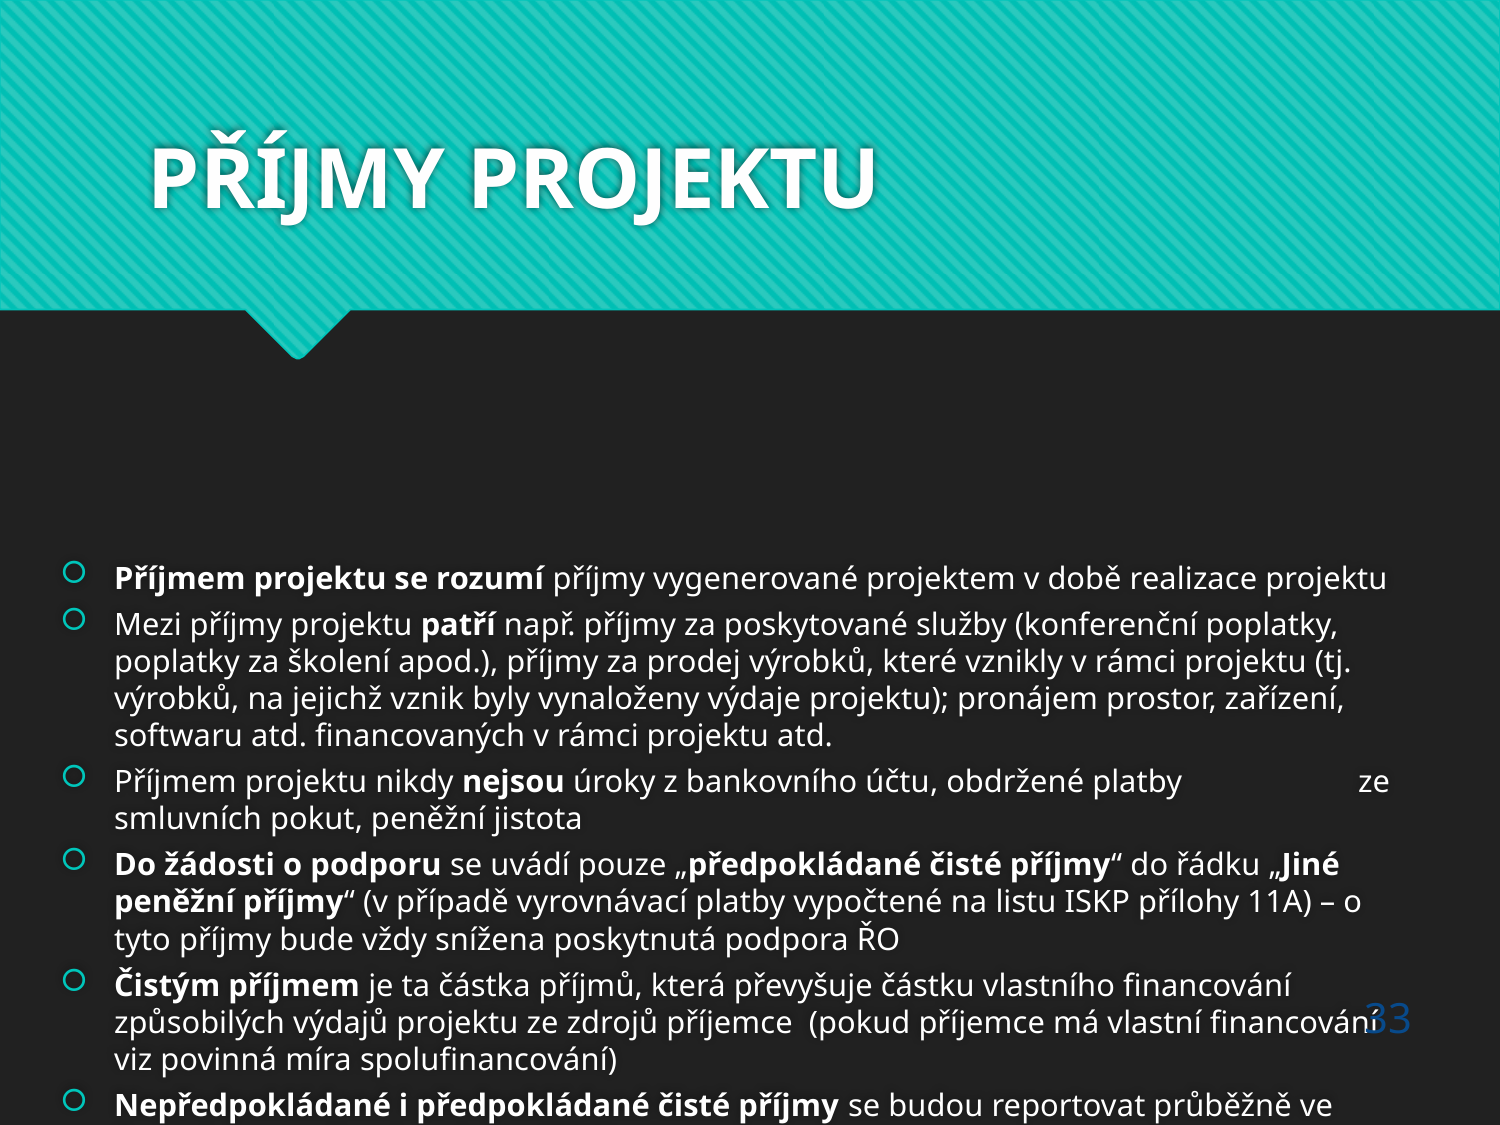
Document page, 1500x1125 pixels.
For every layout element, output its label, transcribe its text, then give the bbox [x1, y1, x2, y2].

title PŘÍJMY PROJEKTU [132, 73, 1368, 233]
slide_number 33 [1296, 970, 1428, 1051]
list Příjmem projektu se rozumí příjmy vygenerované projektem v době realizace projektu Mezi příjmy projektu patří např. příjmy za poskytované služby (konferenční poplatky, poplatky za školení apod.), příjmy za prodej výrobků, které vznikly v rámci projektu (tj. výrobků, na jejichž vznik byly vynaloženy výdaje projektu); pronájem prostor, zařízení, softwaru atd. financovaných v rámci projektu atd. Příjmem projektu nikdy nejsou úroky z bankovního účtu, obdržené platby ze smluvních pokut, peněžní jistota Do žádosti o podporu se uvádí pouze „předpokládané čisté příjmy“ do řádku „Jiné peněžní příjmy“ (v případě vyrovnávací platby vypočtené na listu ISKP přílohy 11A) – o tyto příjmy bude vždy snížena poskytnutá podpora ŘO Čistým příjmem je ta částka příjmů, která převyšuje částku vlastního financování způsobilých výdajů projektu ze zdrojů příjemce (pokud příjemce má vlastní financování viz povinná míra spolufinancování) Nepředpokládané i předpokládané čisté příjmy se budou reportovat průběžně ve Zprávách o realizaci projektu (ZOR) [45, 550, 1428, 1125]
